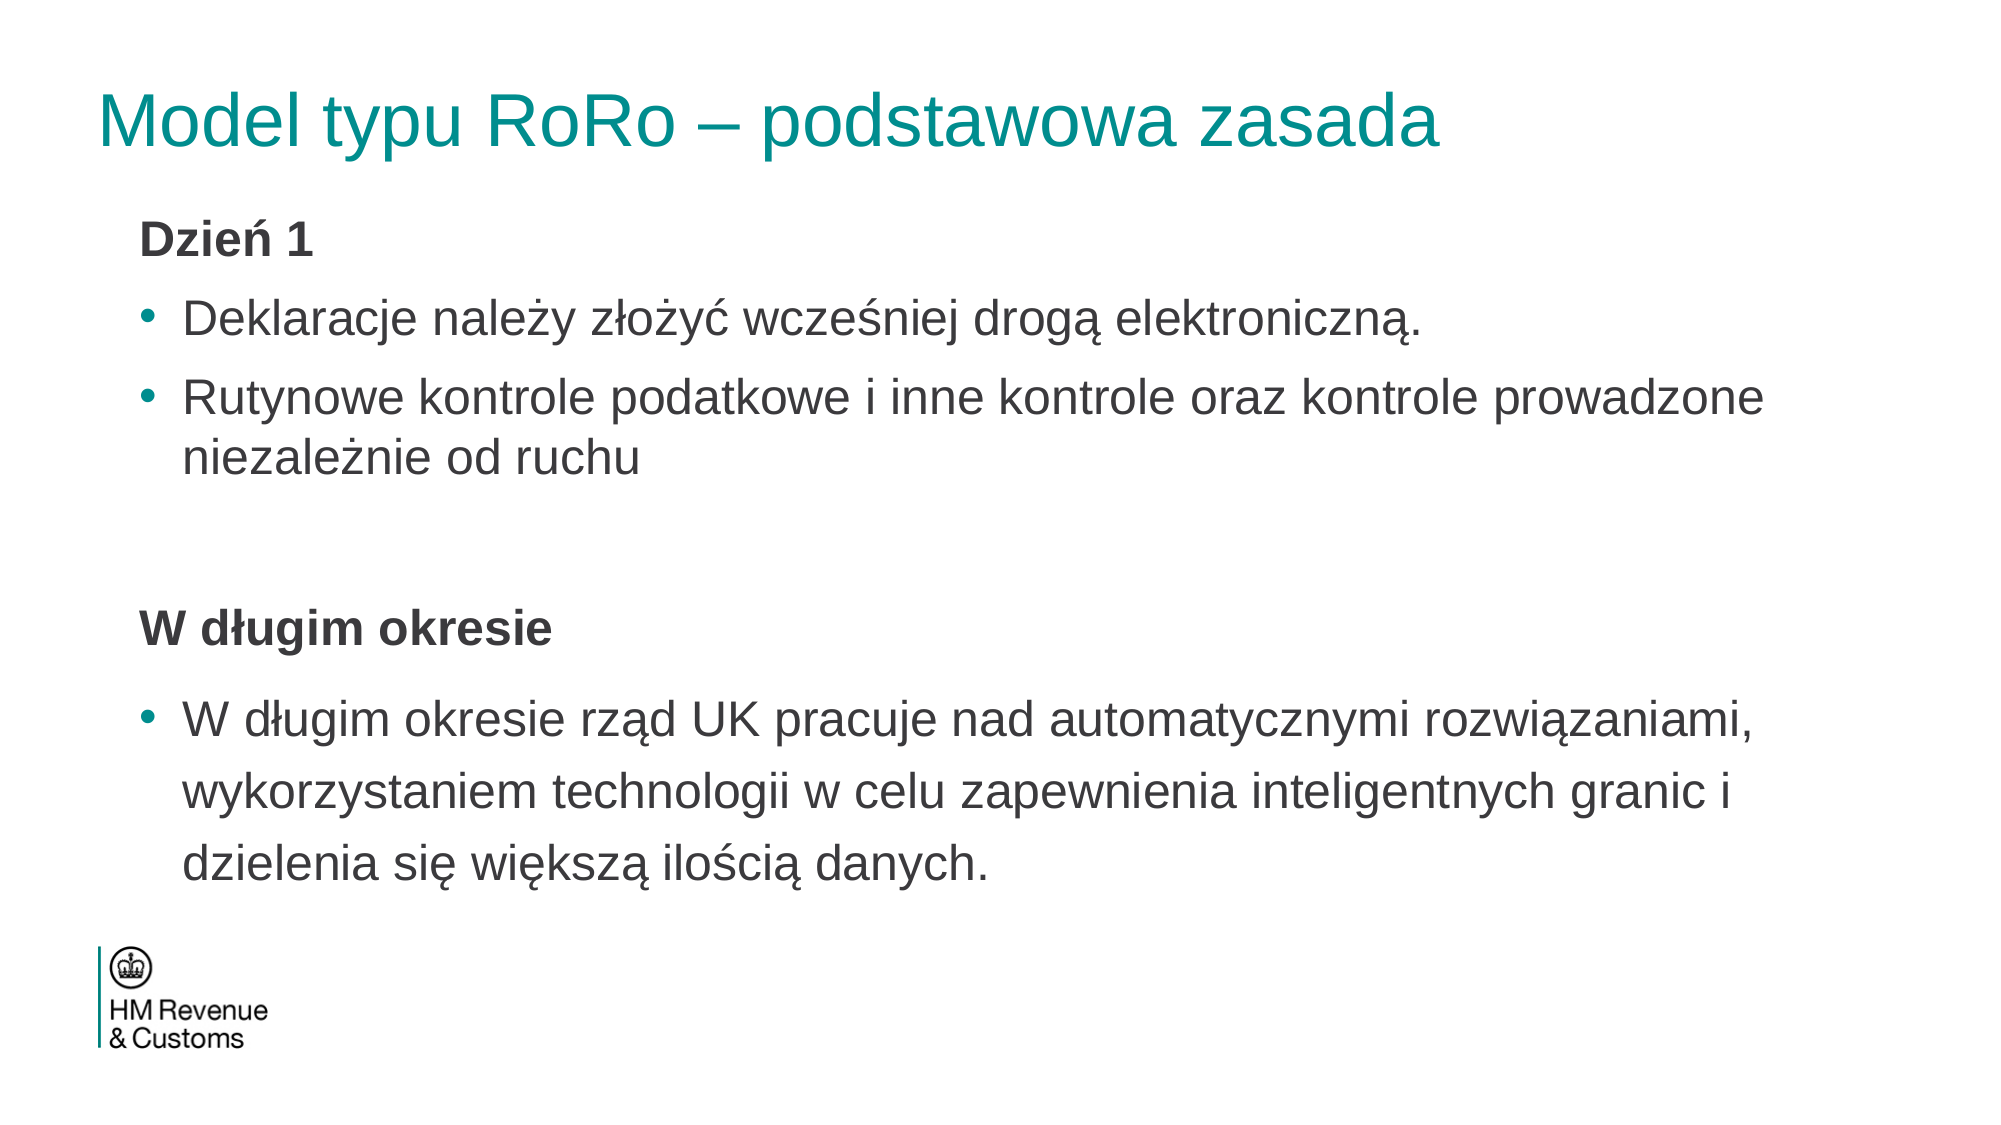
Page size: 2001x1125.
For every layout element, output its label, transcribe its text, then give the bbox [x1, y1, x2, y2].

picture [98, 945, 268, 1050]
title Model typu RoRo – podstawowa zasada [97, 78, 1898, 256]
text_box Dzień 1 Deklaracje należy złożyć wcześniej drogą elektroniczną. Rutynowe kontrole podatkowe i inne kontrole oraz kontrole prowadzone niezależnie od ruchu W długim okresie W długim okresie rząd UK pracuje nad automatycznymi rozwiązaniami, wykorzystaniem technologii w celu zapewnienia inteligentnych granic i dzielenia się większą ilością danych. [125, 256, 1886, 905]
